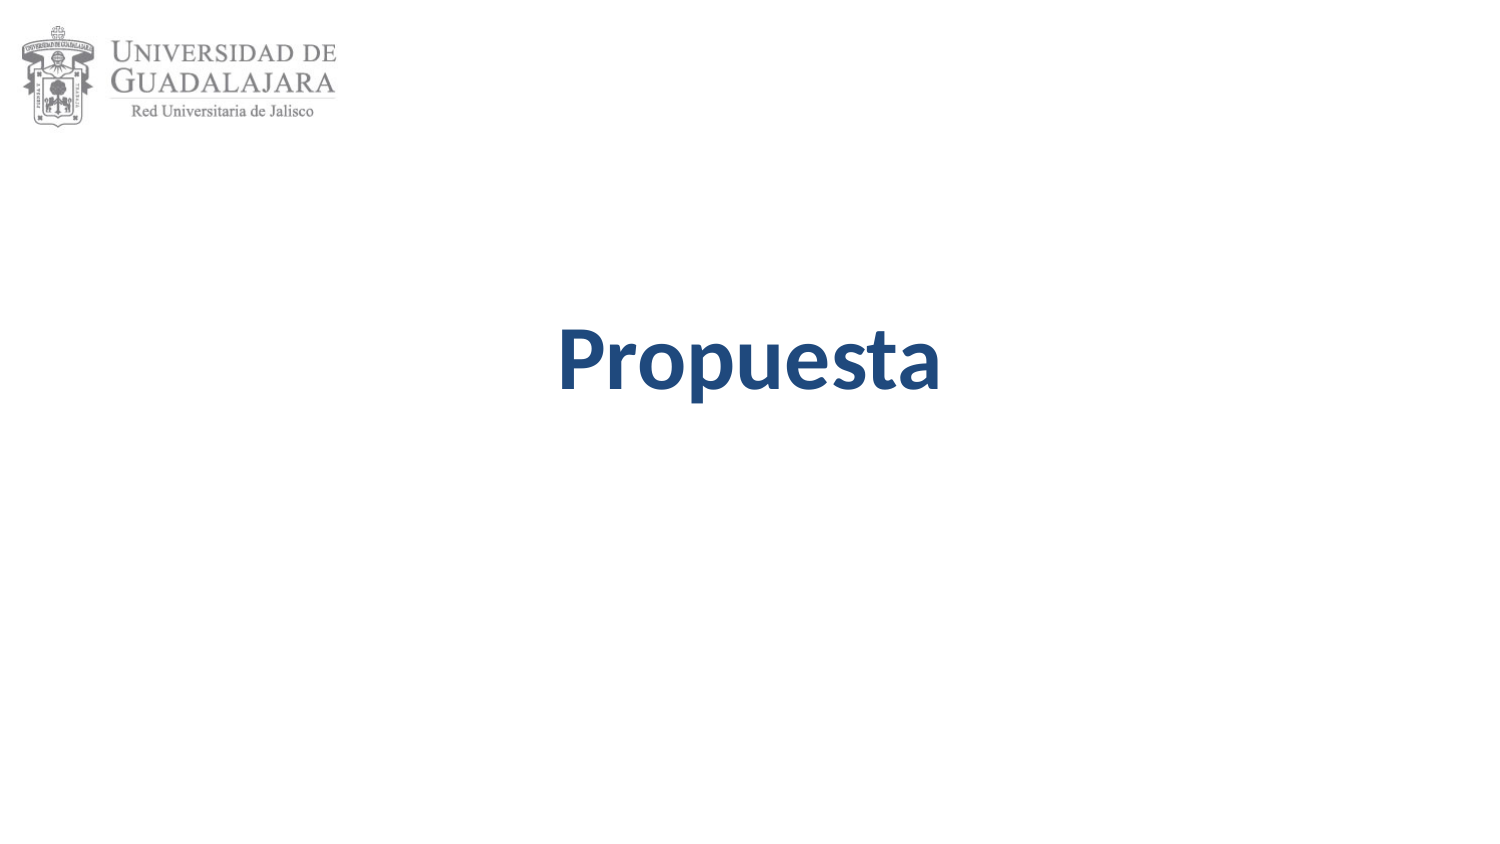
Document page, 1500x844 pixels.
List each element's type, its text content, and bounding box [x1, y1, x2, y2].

title Propuesta [112, 262, 1388, 443]
picture [17, 19, 343, 139]
